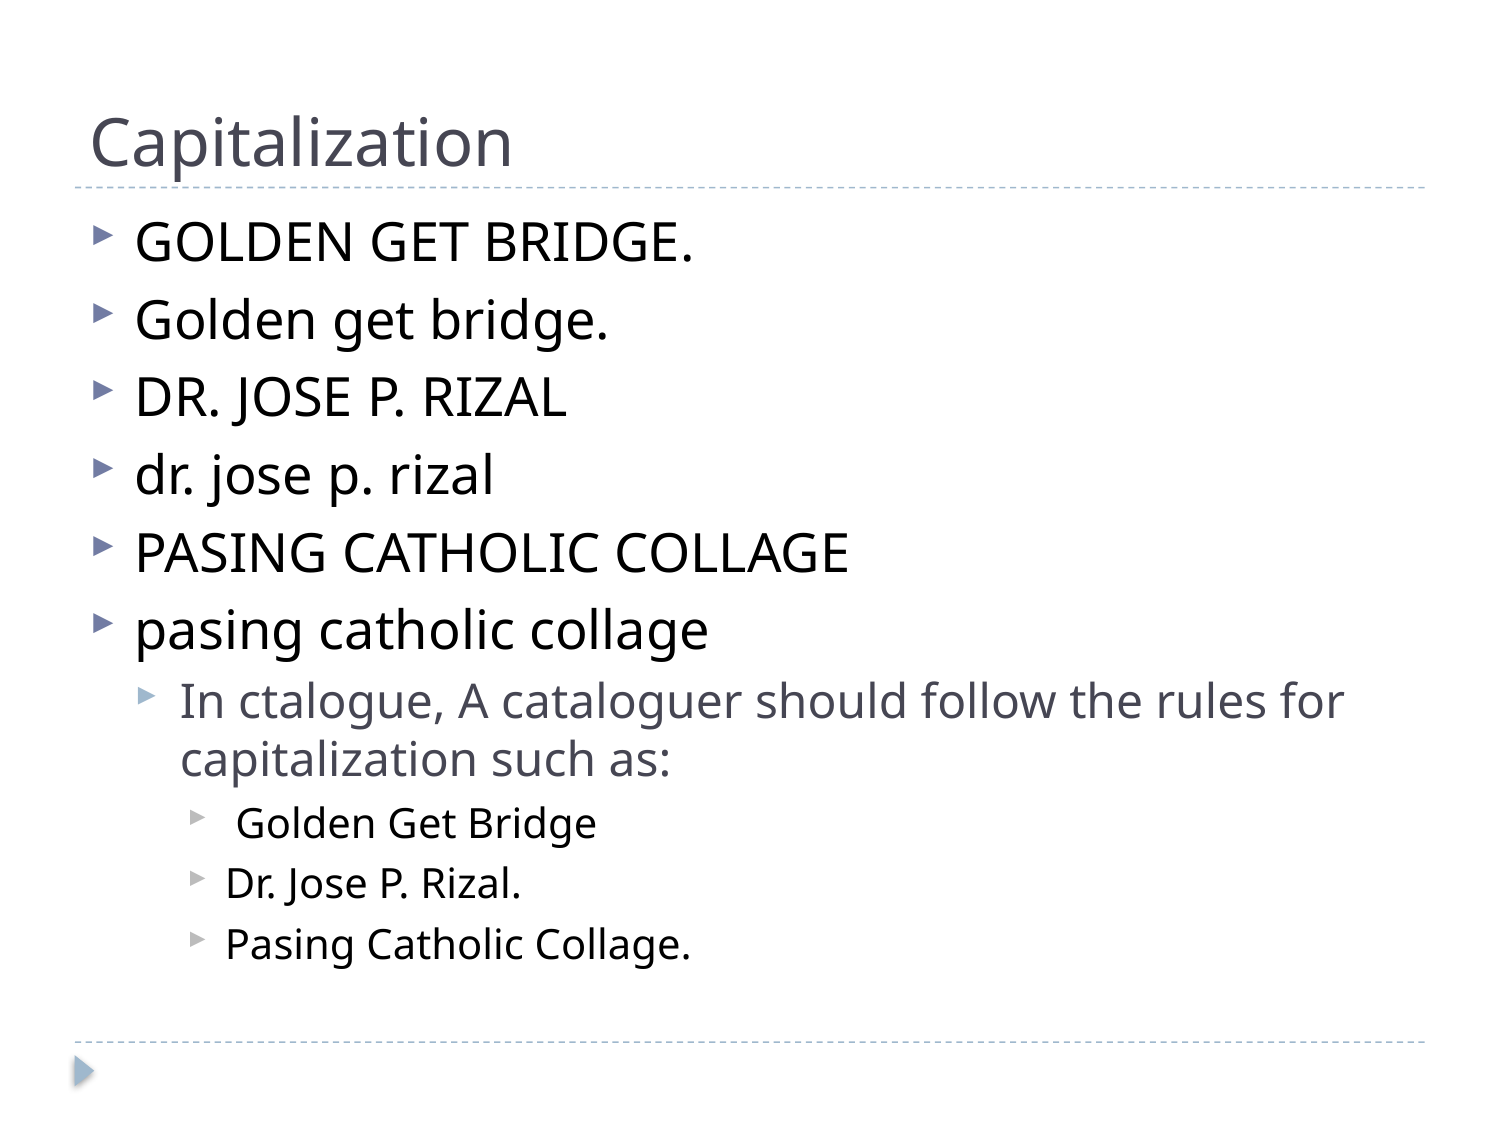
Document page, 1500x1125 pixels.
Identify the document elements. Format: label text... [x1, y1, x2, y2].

list GOLDEN GET BRIDGE. Golden get bridge. DR. JOSE P. RIZAL dr. jose p. rizal PASING CATHOLIC COLLAGE pasing catholic collage In ctalogue, A cataloguer should follow the rules for capitalization such as: Golden Get Bridge Dr. Jose P. Rizal. Pasing Catholic Collage. [75, 200, 1425, 1010]
title Capitalization [75, 24, 1425, 188]
